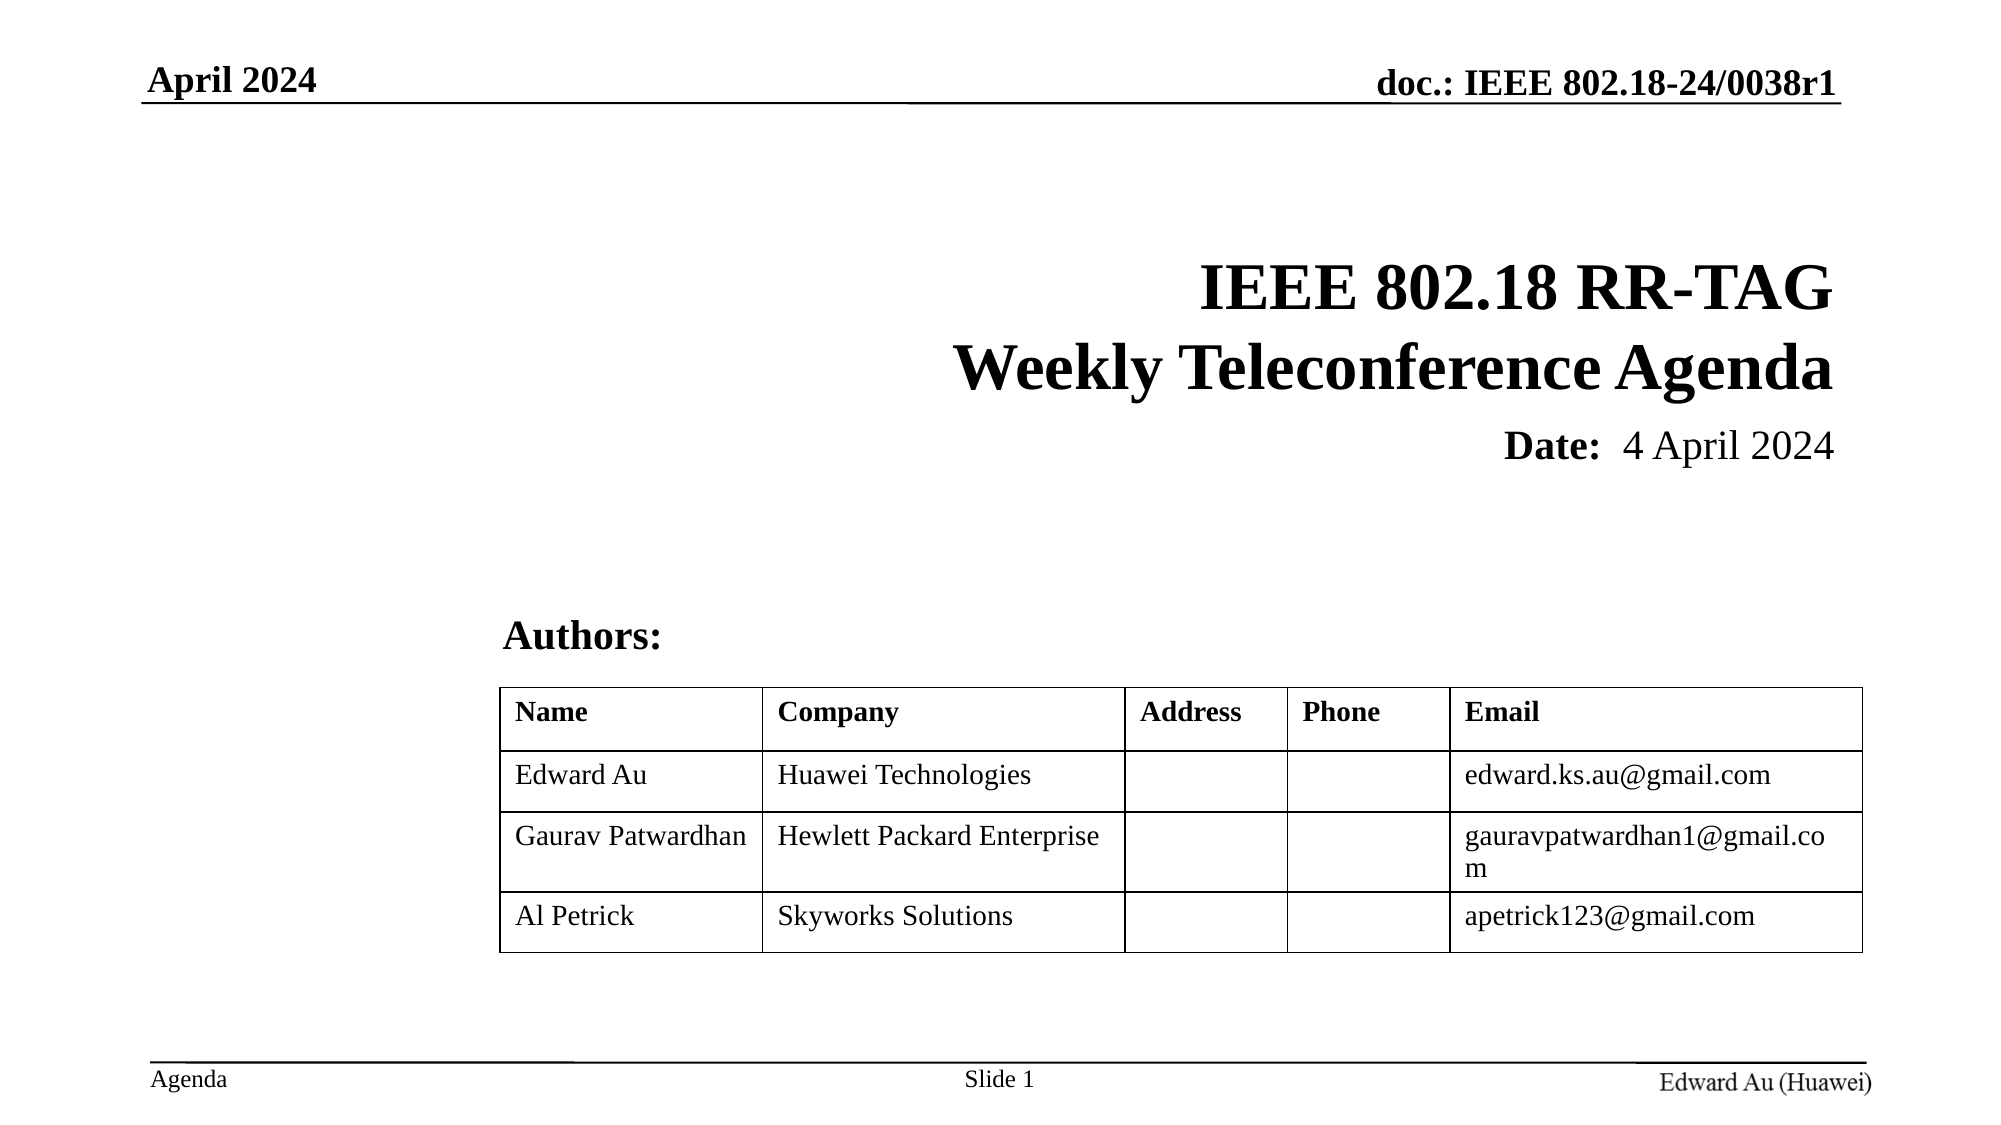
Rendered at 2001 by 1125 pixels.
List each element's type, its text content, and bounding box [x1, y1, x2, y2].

table_cell Huawei Technologies [763, 752, 1124, 811]
table_cell Hewlett Packard Enterprise [763, 813, 1124, 891]
text_box Authors: [487, 599, 725, 663]
table_cell [1126, 752, 1287, 811]
table_cell Gaurav Patwardhan [501, 813, 762, 891]
list Date: 4 April 2024 [574, 410, 1851, 538]
table_cell Al Petrick [501, 893, 762, 952]
title IEEE 802.18 RR-TAG Weekly Teleconference Agenda [574, 235, 1851, 410]
table_header Name [501, 688, 762, 750]
slide_number Slide 1 [933, 1061, 1067, 1123]
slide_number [146, 54, 526, 101]
table_cell edward.ks.au@gmail.com [1451, 752, 1862, 811]
table_cell [1288, 893, 1449, 952]
table_header Address [1126, 688, 1287, 750]
table_cell Skyworks Solutions [763, 893, 1124, 952]
table_header Company [763, 688, 1124, 750]
table_header Email [1451, 688, 1862, 750]
table_header Phone [1288, 688, 1449, 750]
picture [1174, 1058, 1887, 1113]
table_cell [1288, 752, 1449, 811]
table_cell [1126, 813, 1287, 891]
table_cell [1126, 893, 1287, 952]
table_cell Edward Au [501, 752, 762, 811]
table_cell apetrick123@gmail.com [1451, 893, 1862, 952]
table_cell gauravpatwardhan1@gmail.com [1451, 813, 1862, 891]
table_cell [1288, 813, 1449, 891]
